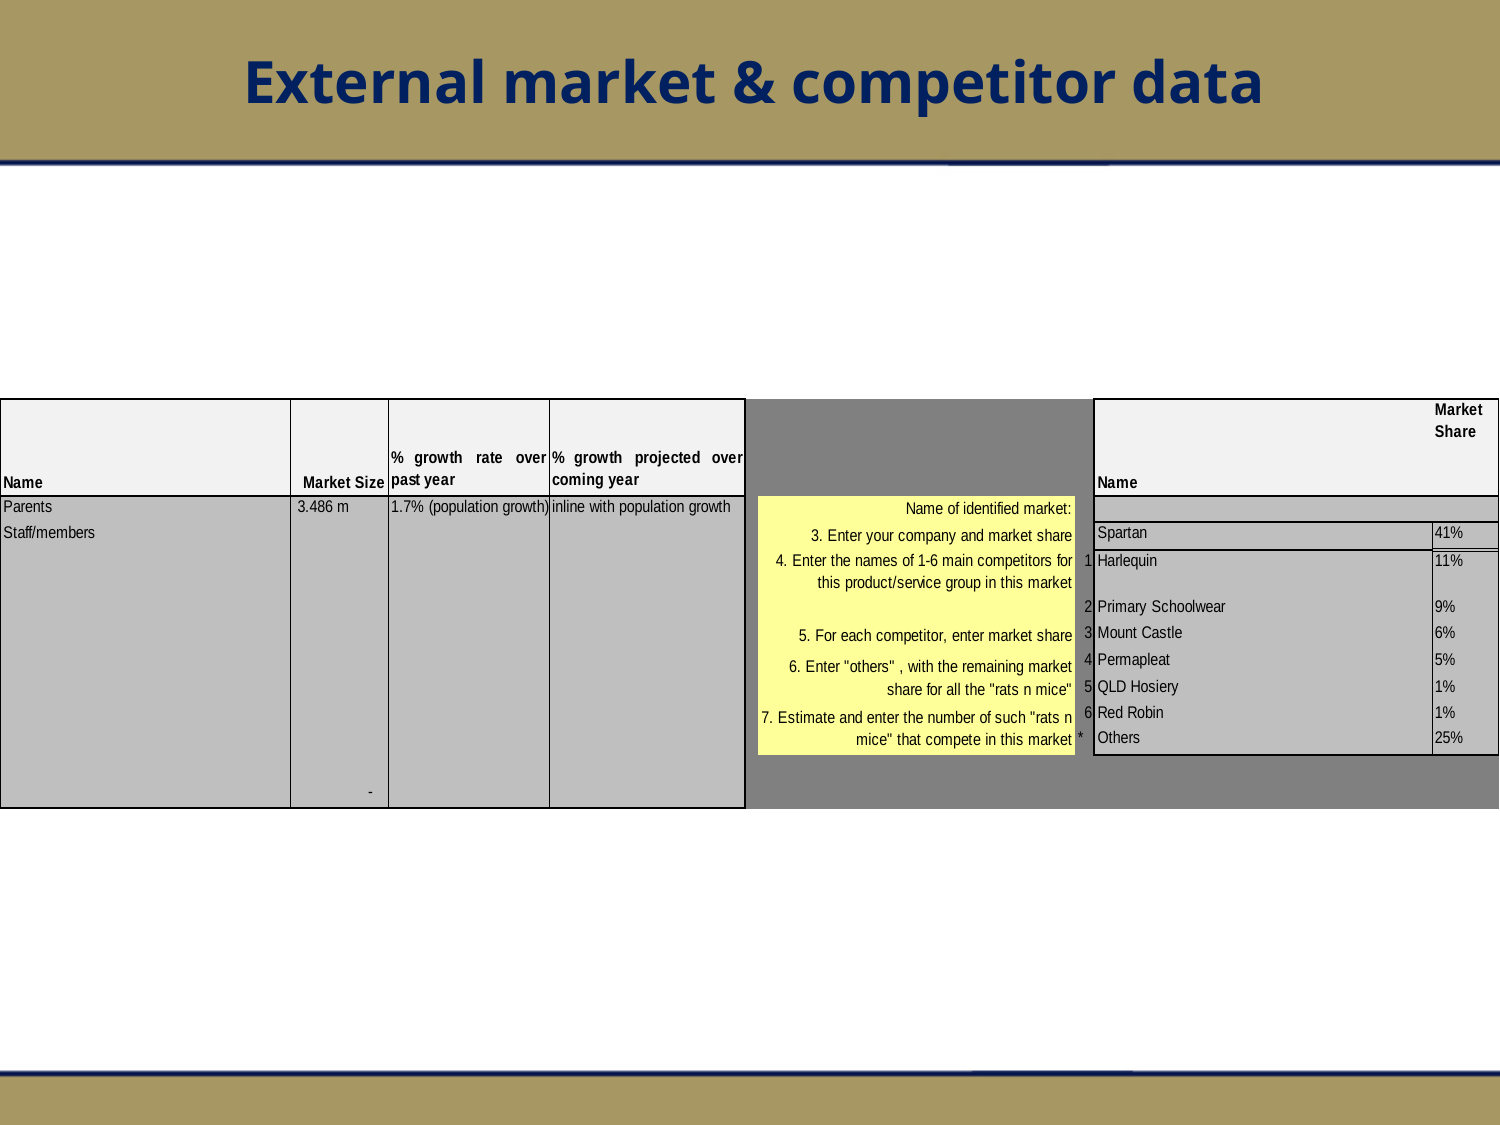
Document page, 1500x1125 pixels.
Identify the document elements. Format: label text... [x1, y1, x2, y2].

title External market & competitor data [160, 0, 1348, 161]
picture [0, 0, 1500, 1125]
